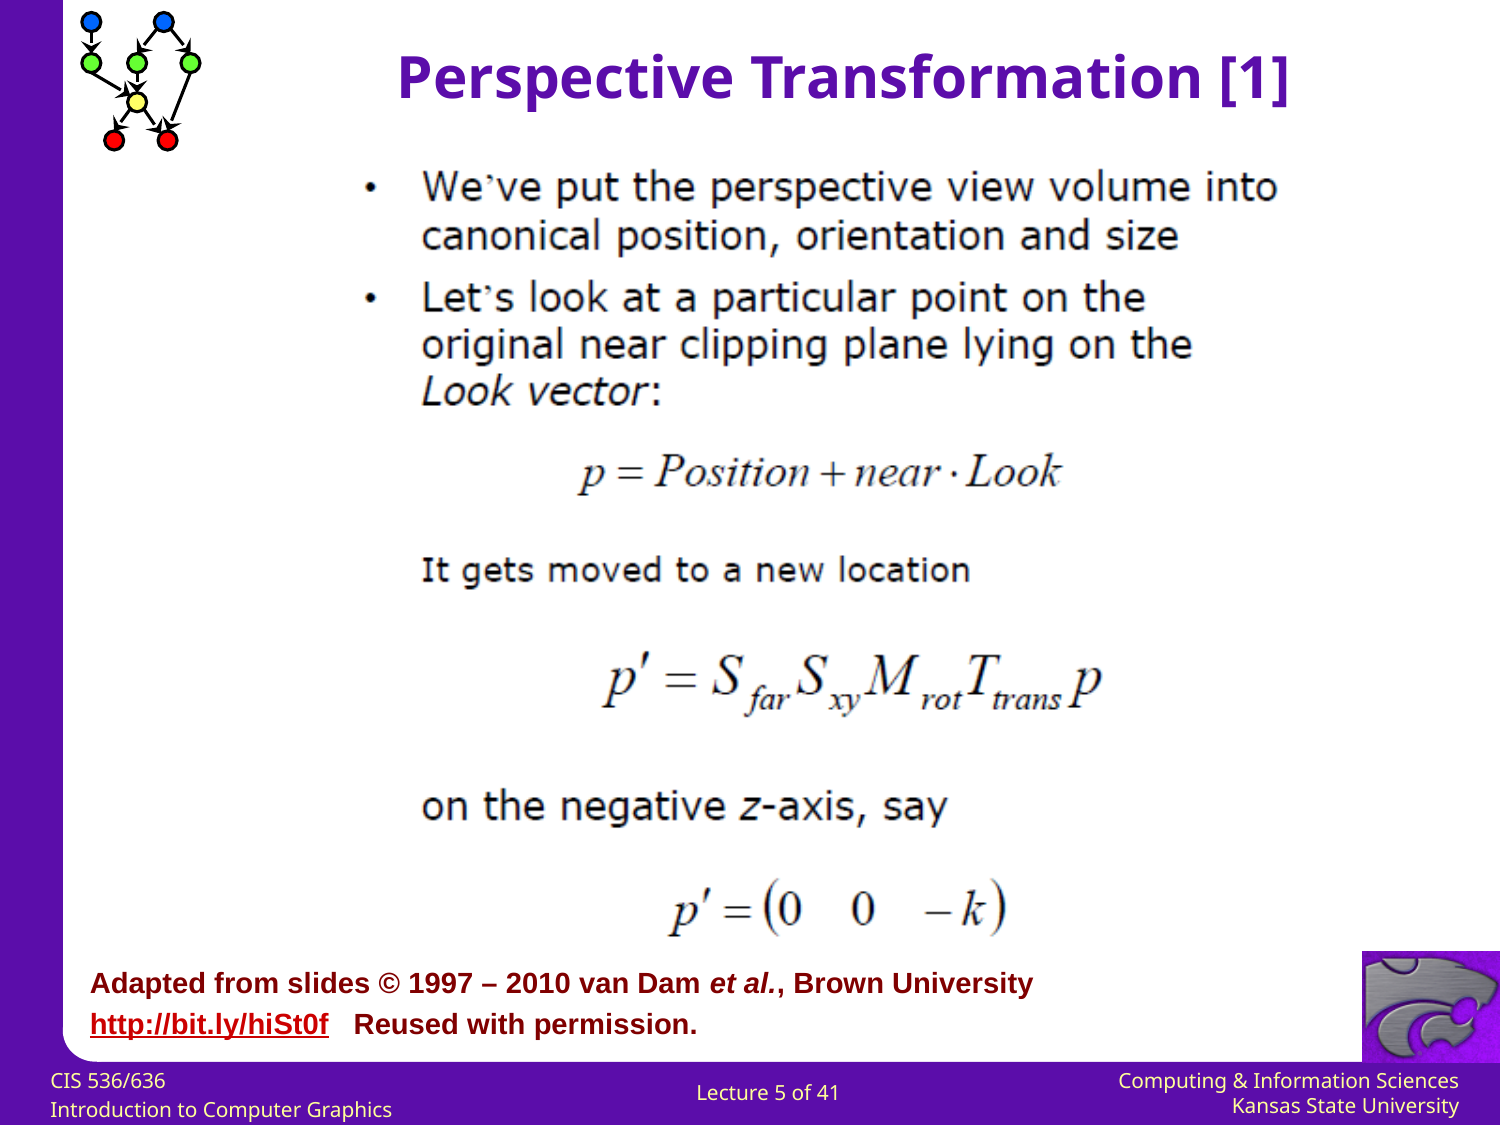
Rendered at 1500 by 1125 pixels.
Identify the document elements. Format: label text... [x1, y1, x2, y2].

picture [347, 162, 1301, 951]
picture [1362, 951, 1500, 1063]
text_box Adapted from slides © 1997 – 2010 van Dam et al., Brown University http://bit.ly/hiSt0f Reused with permission. [75, 957, 1075, 1048]
text_box Perspective Transformation [1] [199, 12, 1488, 138]
